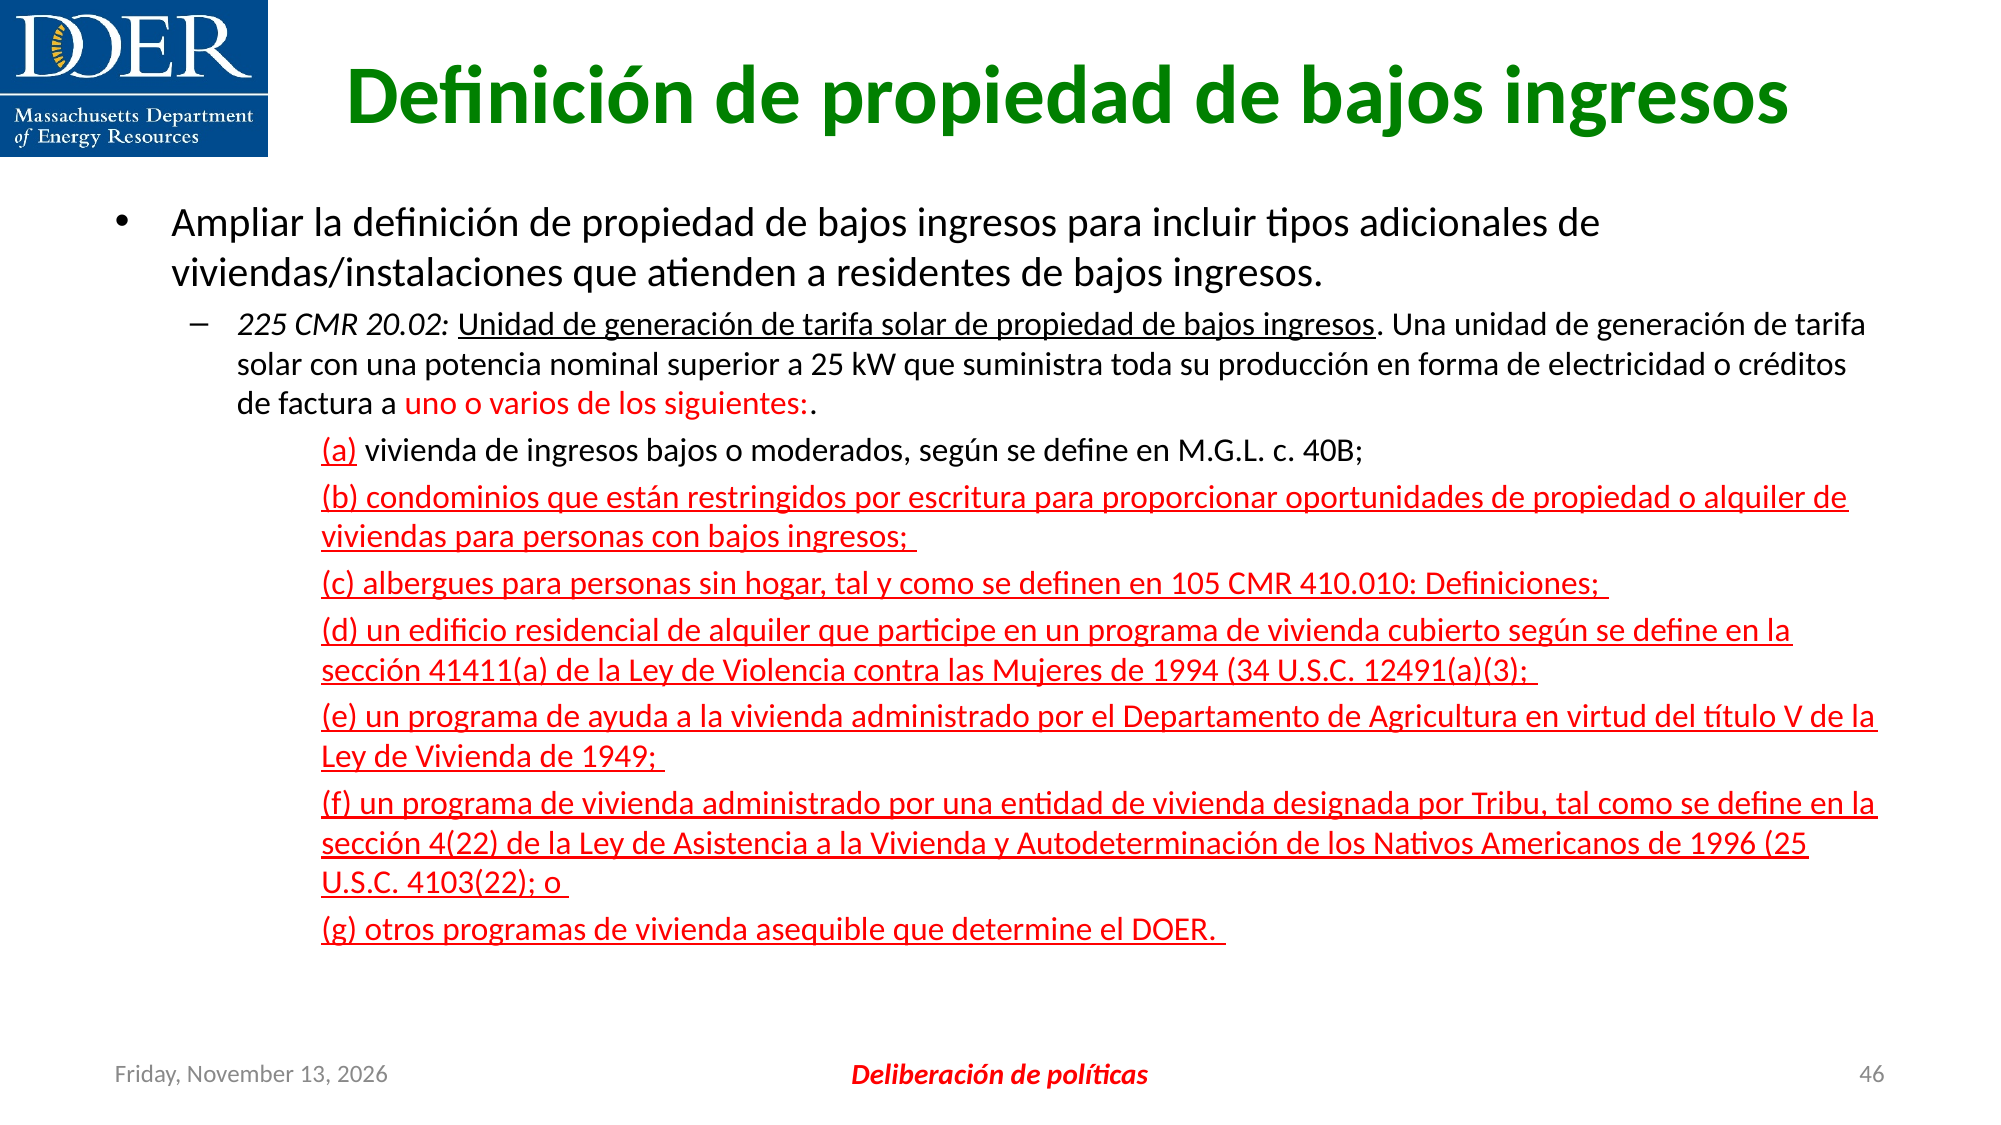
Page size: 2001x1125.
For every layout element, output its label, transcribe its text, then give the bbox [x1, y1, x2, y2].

picture [0, 0, 268, 157]
footer Deliberación de políticas [683, 1042, 1317, 1103]
title Definición de propiedad de bajos ingresos [168, 24, 1969, 155]
list Ampliar la definición de propiedad de bajos ingresos para incluir tipos adicionales de viviendas/instalaciones que atienden a residentes de bajos ingresos. 225 CMR 20.02: Unidad de generación de tarifa solar de propiedad de bajos ingresos. Una unidad de generación de tarifa solar con una potencia nominal superior a 25 kW que suministra toda su producción en forma de electricidad o créditos de factura a uno o varios de los siguientes:. (a) vivienda de ingresos bajos o moderados, según se define en M.G.L. c. 40B; (b) condominios que están restringidos por escritura para proporcionar oportunidades de propiedad o alquiler de viviendas para personas con bajos ingresos; (c) albergues para personas sin hogar, tal y como se definen en 105 CMR 410.010: Definiciones; (d) un edificio residencial de alquiler que participe en un programa de vivienda cubierto según se define en la sección 41411(a) de la Ley de Violencia contra las Mujeres de 1994 (34 U.S.C. 12491(a)(3); (e) un programa de ayuda a la vivienda administrado por el Departamento de Agricultura en virtud del título V de la Ley de Vivienda de 1949; (f) un programa de vivienda administrado por una entidad de vivienda designada por Tribu, tal como se define en la sección 4(22) de la Ley de Asistencia a la Vivienda y Autodeterminación de los Nativos Americanos de 1996 (25 U.S.C. 4103(22); o (g) otros programas de vivienda asequible que determine el DOER. [99, 187, 1900, 1005]
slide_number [99, 1042, 567, 1103]
slide_number 46 [1433, 1042, 1900, 1103]
